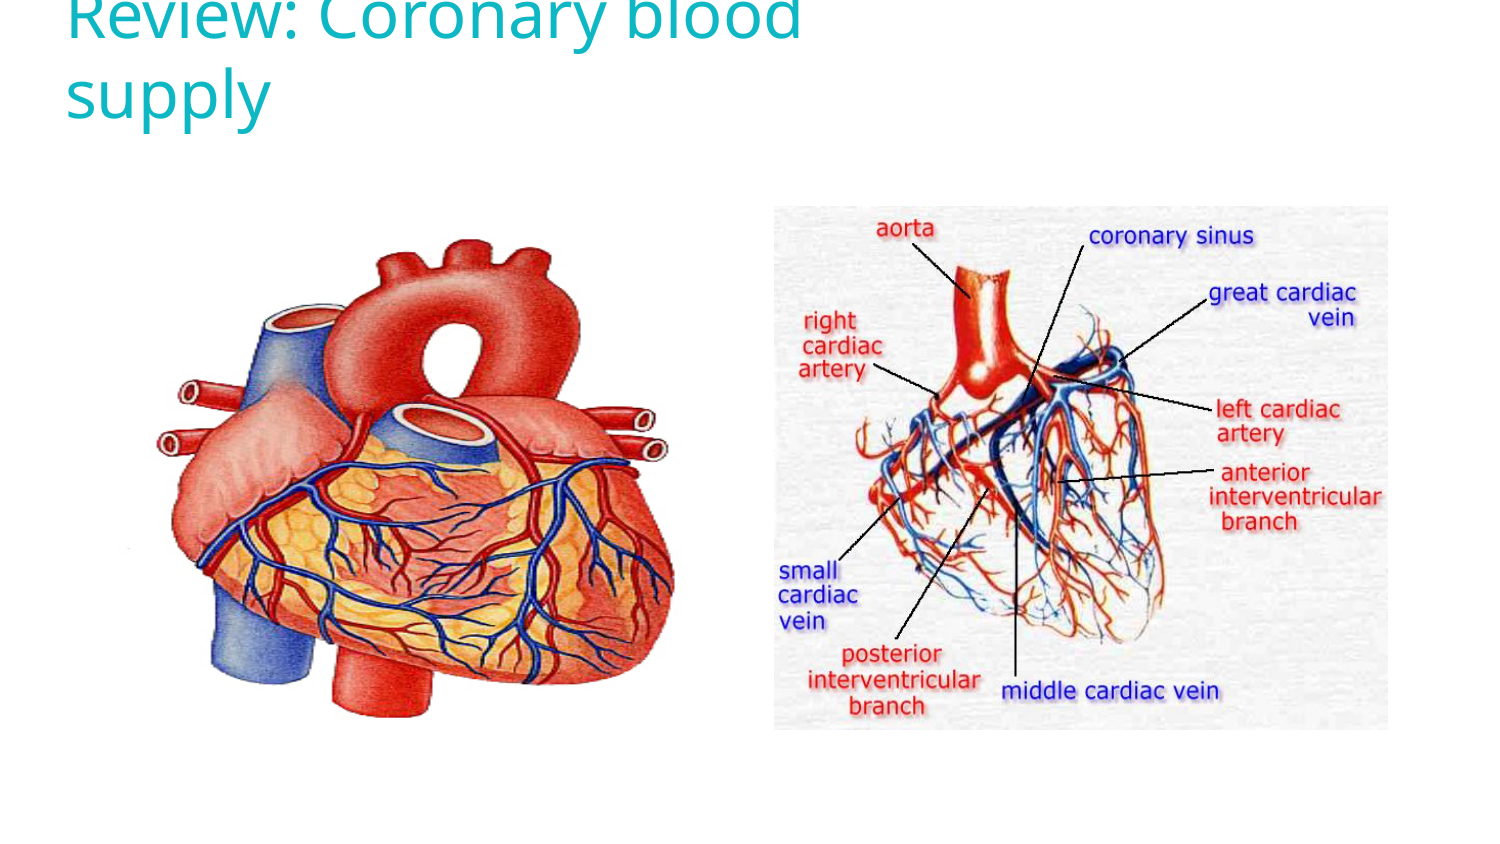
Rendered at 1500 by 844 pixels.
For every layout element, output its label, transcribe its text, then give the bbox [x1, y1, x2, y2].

picture [99, 205, 726, 751]
title Review: Coronary blood supply [50, 59, 863, 147]
picture [774, 206, 1388, 730]
